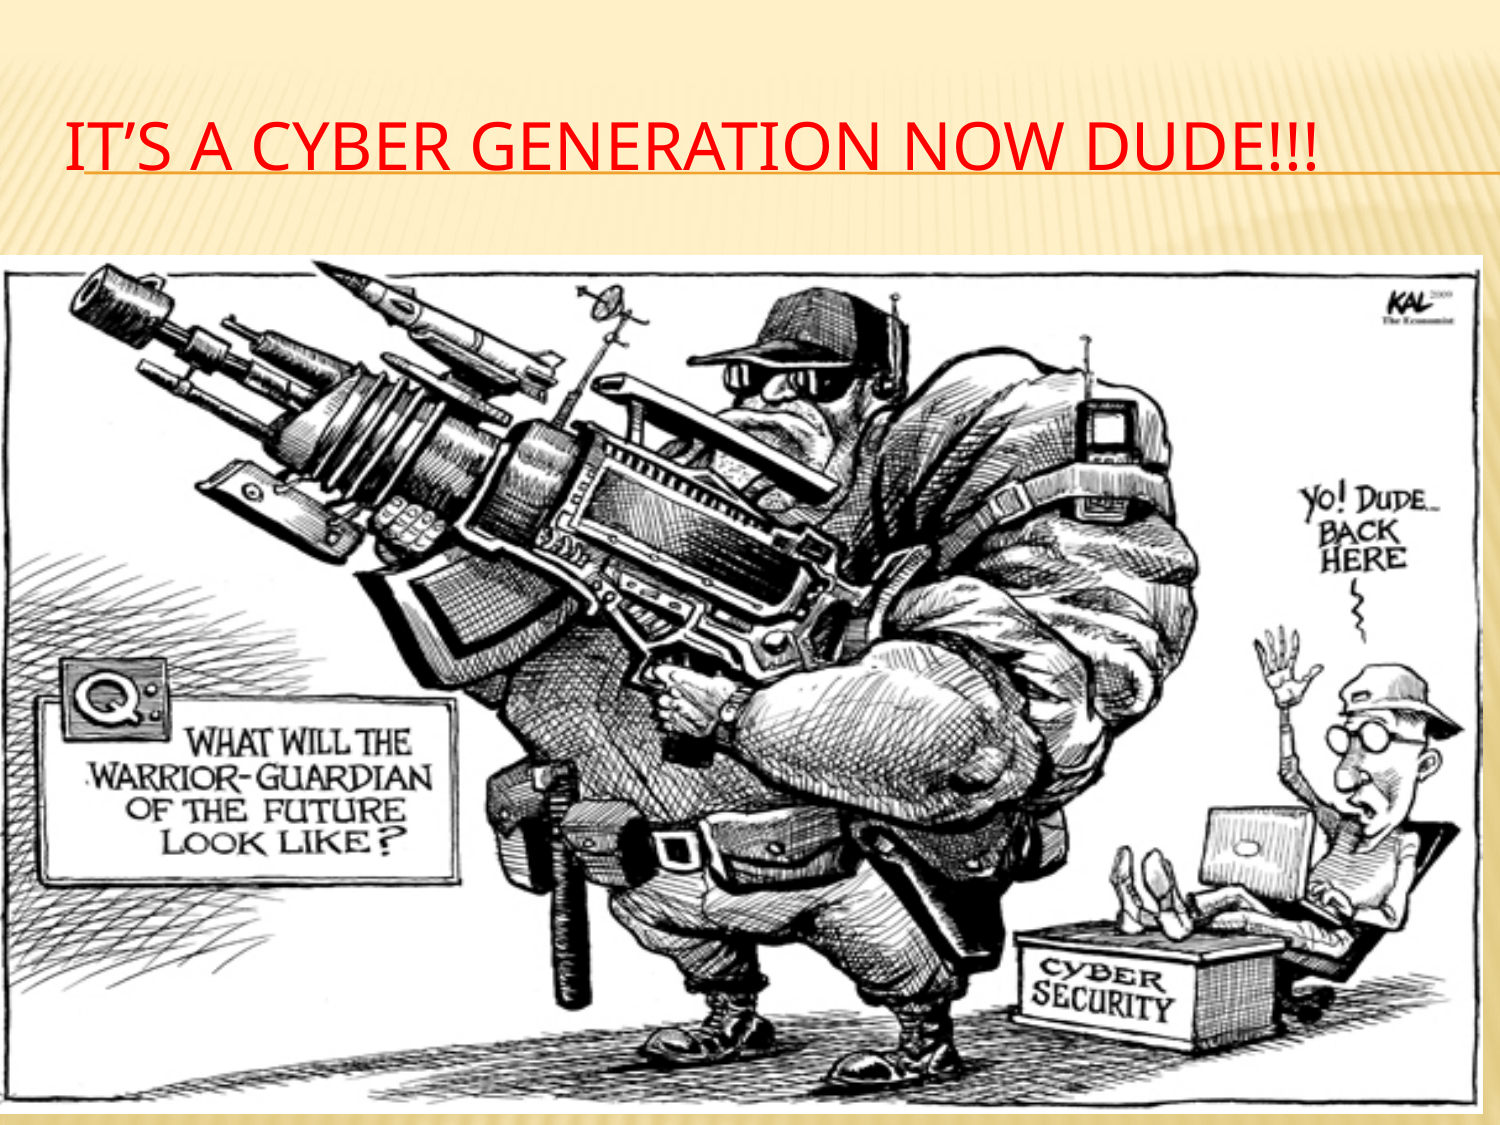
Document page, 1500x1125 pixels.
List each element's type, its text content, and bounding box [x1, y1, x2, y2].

title IT’S A CYBER GENERATION NOW DUDE!!! [50, 75, 1475, 213]
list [0, 254, 1483, 1114]
